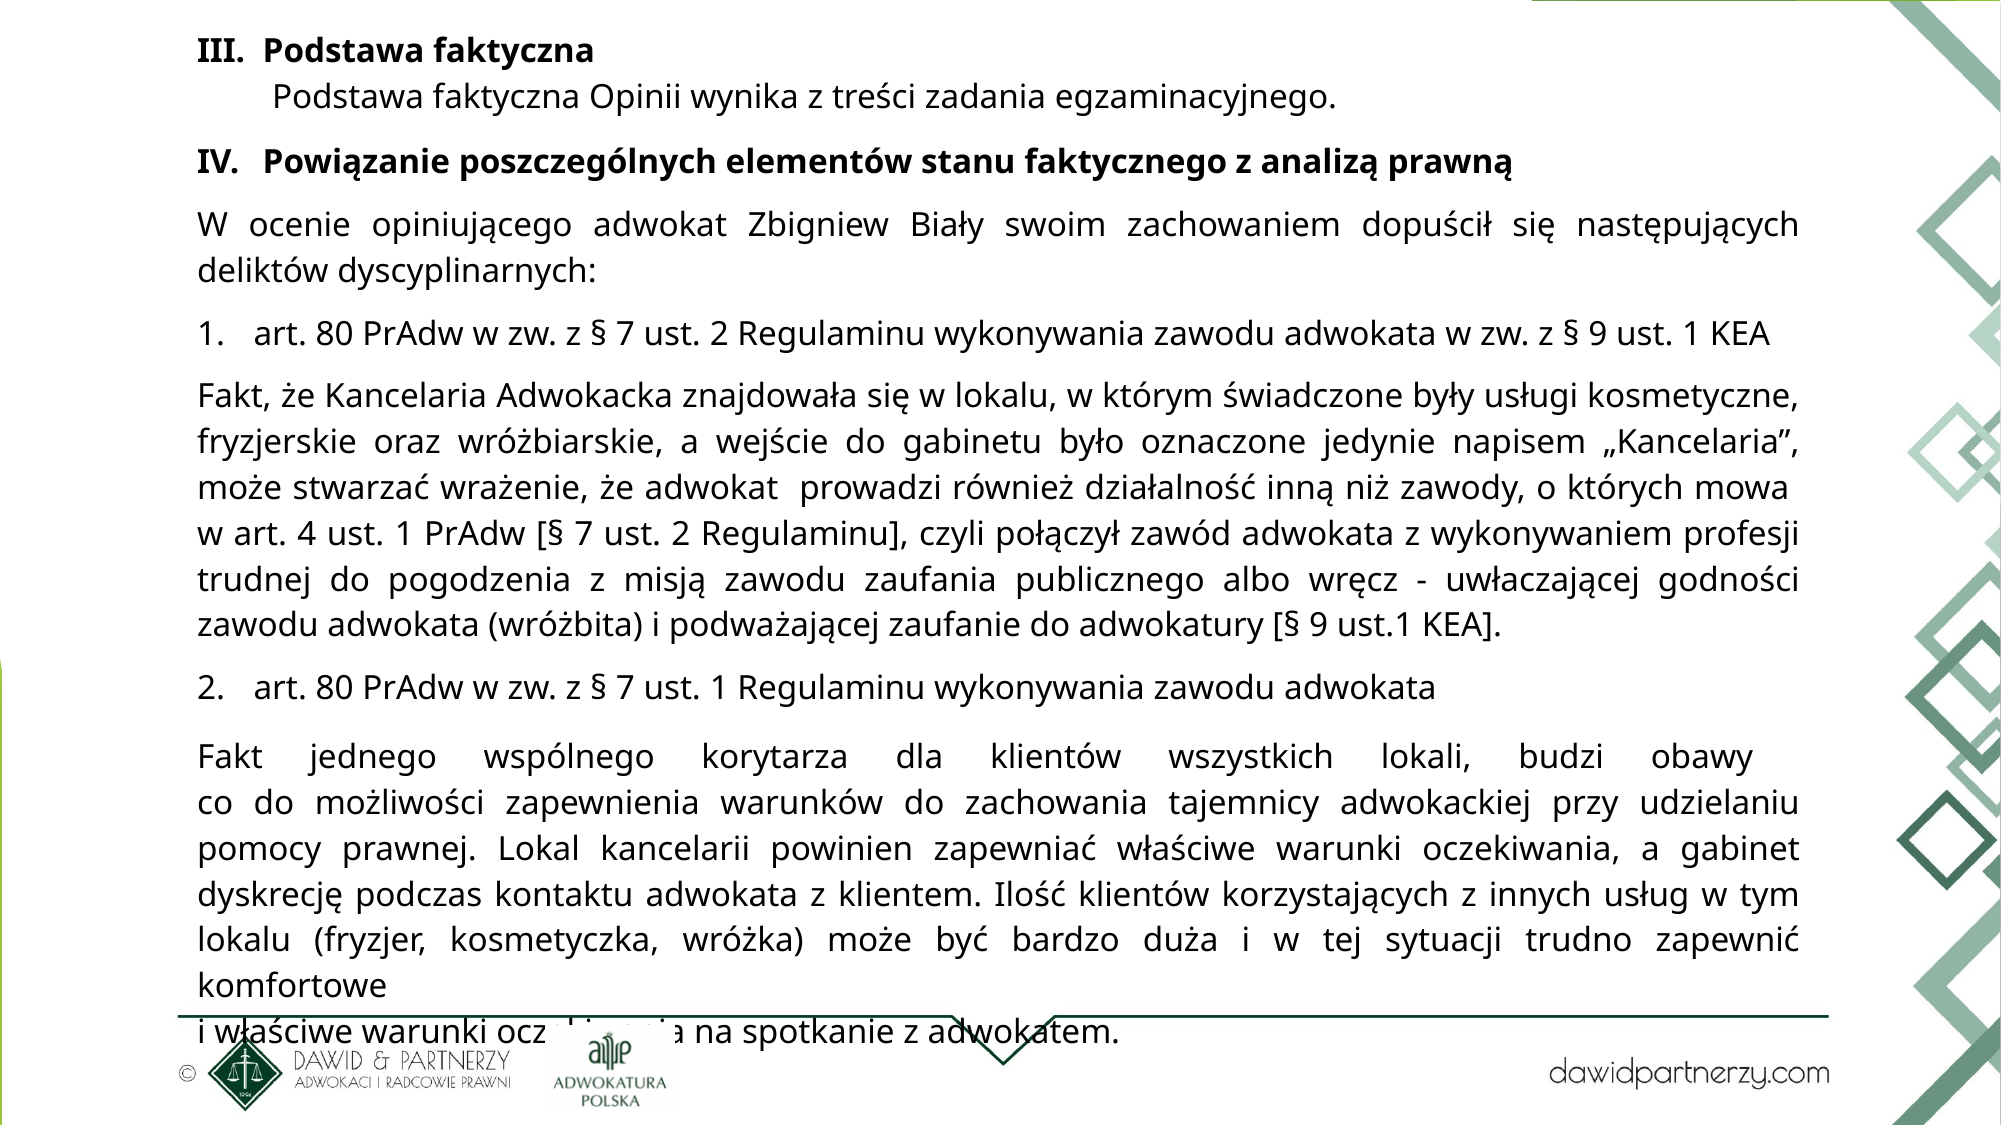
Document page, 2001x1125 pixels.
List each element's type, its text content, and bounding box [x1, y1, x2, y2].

text_box Podstawa faktyczna Podstawa faktyczna Opinii wynika z treści zadania egzaminacyjnego. Powiązanie poszczególnych elementów stanu faktycznego z analizą prawną W ocenie opiniującego adwokat Zbigniew Biały swoim zachowaniem dopuścił się następujących deliktów dyscyplinarnych: art. 80 PrAdw w zw. z § 7 ust. 2 Regulaminu wykonywania zawodu adwokata w zw. z § 9 ust. 1 KEA Fakt, że Kancelaria Adwokacka znajdowała się w lokalu, w którym świadczone były usługi kosmetyczne, fryzjerskie oraz wróżbiarskie, a wejście do gabinetu było oznaczone jedynie napisem „Kancelaria”, może stwarzać wrażenie, że adwokat prowadzi również działalność inną niż zawody, o których mowa w art. 4 ust. 1 PrAdw [§ 7 ust. 2 Regulaminu], czyli połączył zawód adwokata z wykonywaniem profesji trudnej do pogodzenia z misją zawodu zaufania publicznego albo wręcz - uwłaczającej godności zawodu adwokata (wróżbita) i podważającej zaufanie do adwokatury [§ 9 ust.1 KEA]. art. 80 PrAdw w zw. z § 7 ust. 1 Regulaminu wykonywania zawodu adwokata Fakt jednego wspólnego korytarza dla klientów wszystkich lokali, budzi obawy co do możliwości zapewnienia warunków do zachowania tajemnicy adwokackiej przy udzielaniu pomocy prawnej. Lokal kancelarii powinien zapewniać właściwe warunki oczekiwania, a gabinet dyskrecję podczas kontaktu adwokata z klientem. Ilość klientów korzystających z innych usług w tym lokalu (fryzjer, kosmetyczka, wróżka) może być bardzo duża i w tej sytuacji trudno zapewnić komfortowe i właściwe warunki oczekiwania na spotkanie z adwokatem. [182, 15, 1818, 1058]
picture [2, 1, 2001, 1125]
